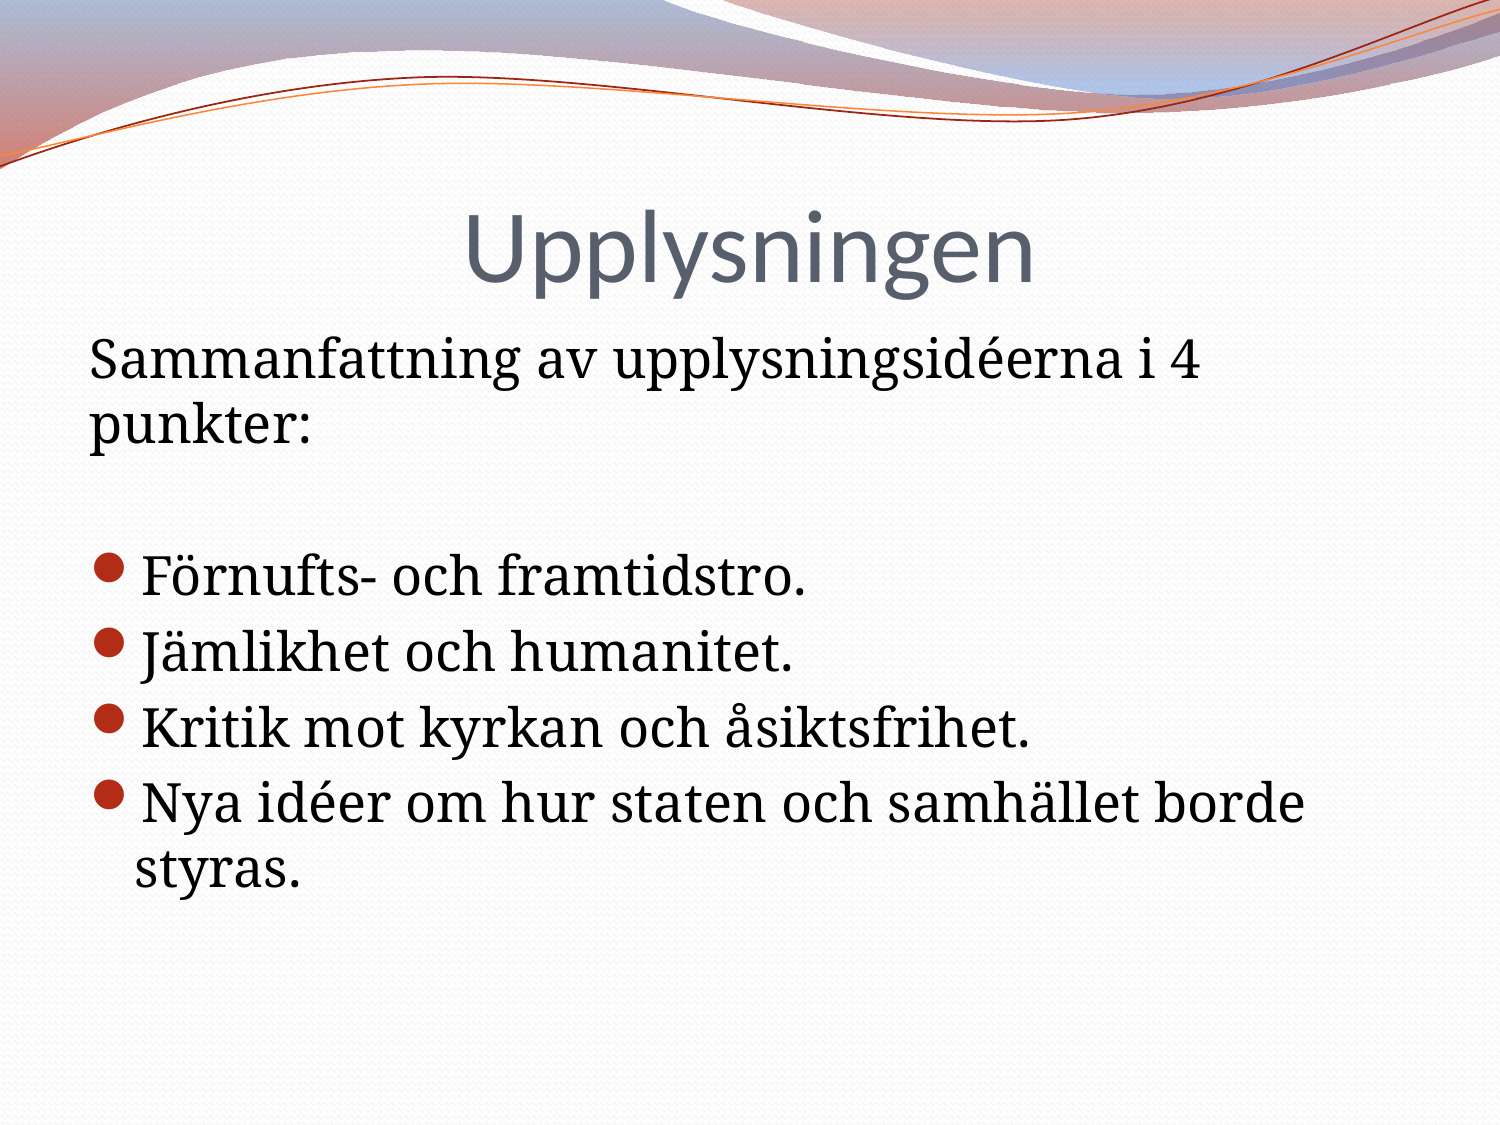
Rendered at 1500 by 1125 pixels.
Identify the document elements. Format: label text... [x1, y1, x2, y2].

list Sammanfattning av upplysningsidéerna i 4 punkter: Förnufts- och framtidstro. Jämlikhet och humanitet. Kritik mot kyrkan och åsiktsfrihet. Nya idéer om hur staten och samhället borde styras. [75, 317, 1425, 1038]
title Upplysningen [75, 115, 1425, 303]
